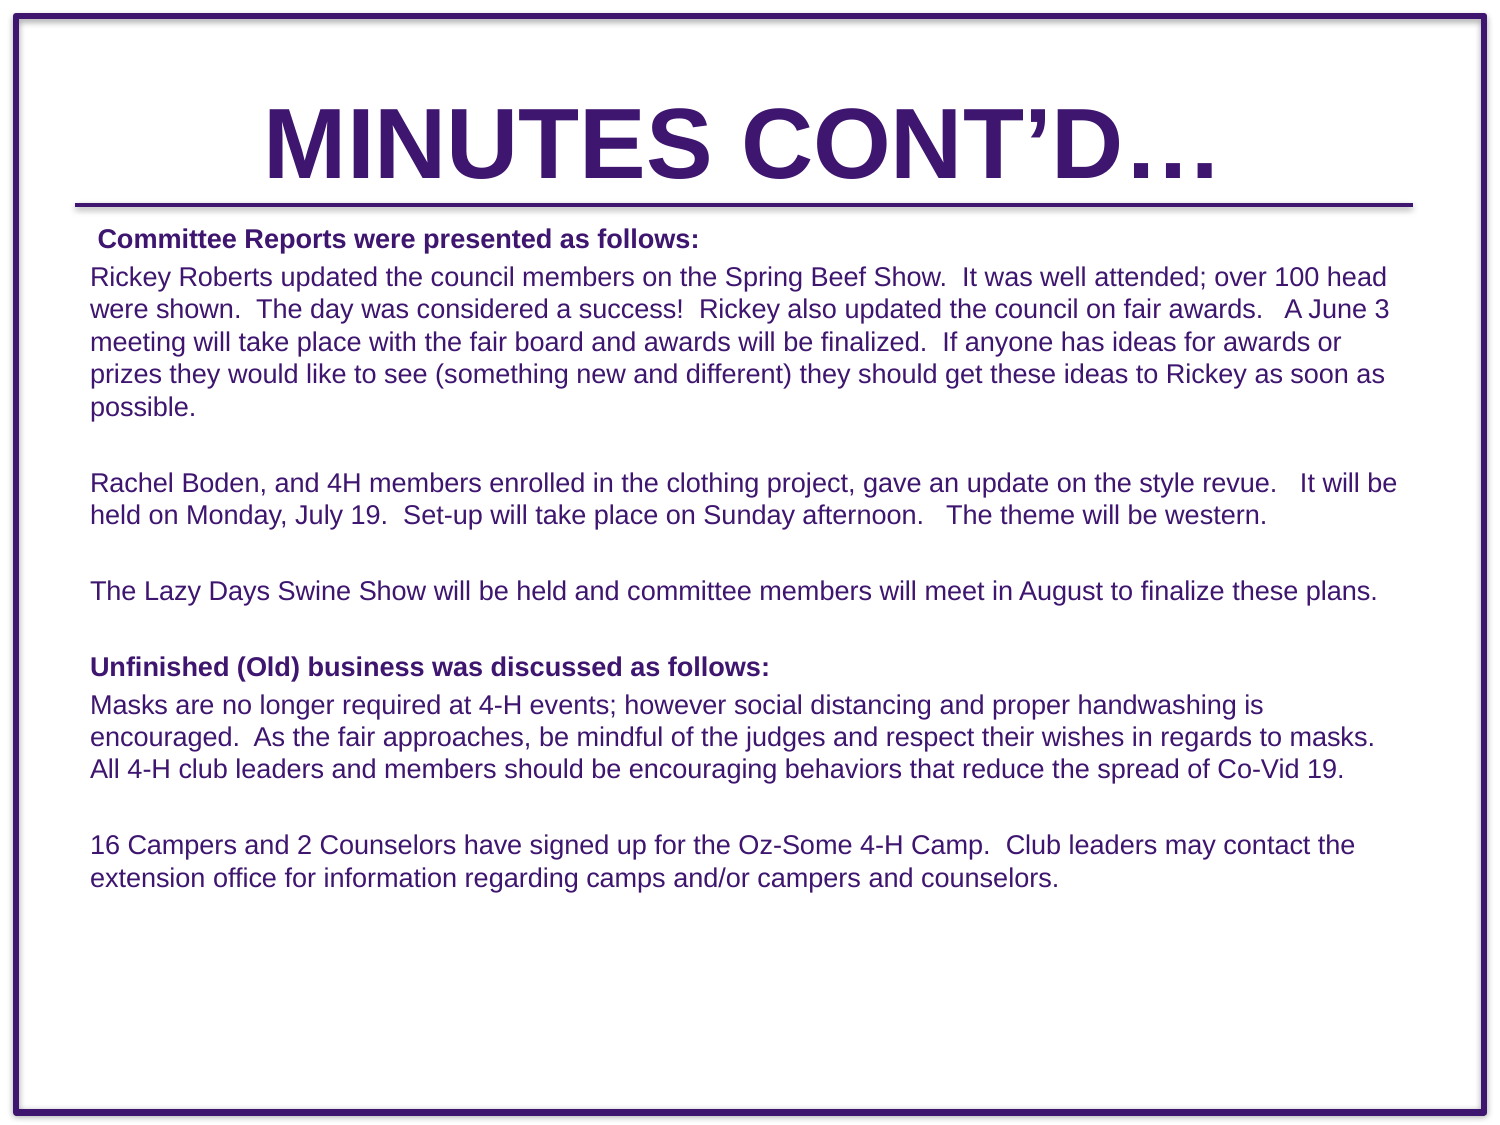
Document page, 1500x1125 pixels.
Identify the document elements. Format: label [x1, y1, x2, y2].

text_box [15, 15, 1485, 1113]
